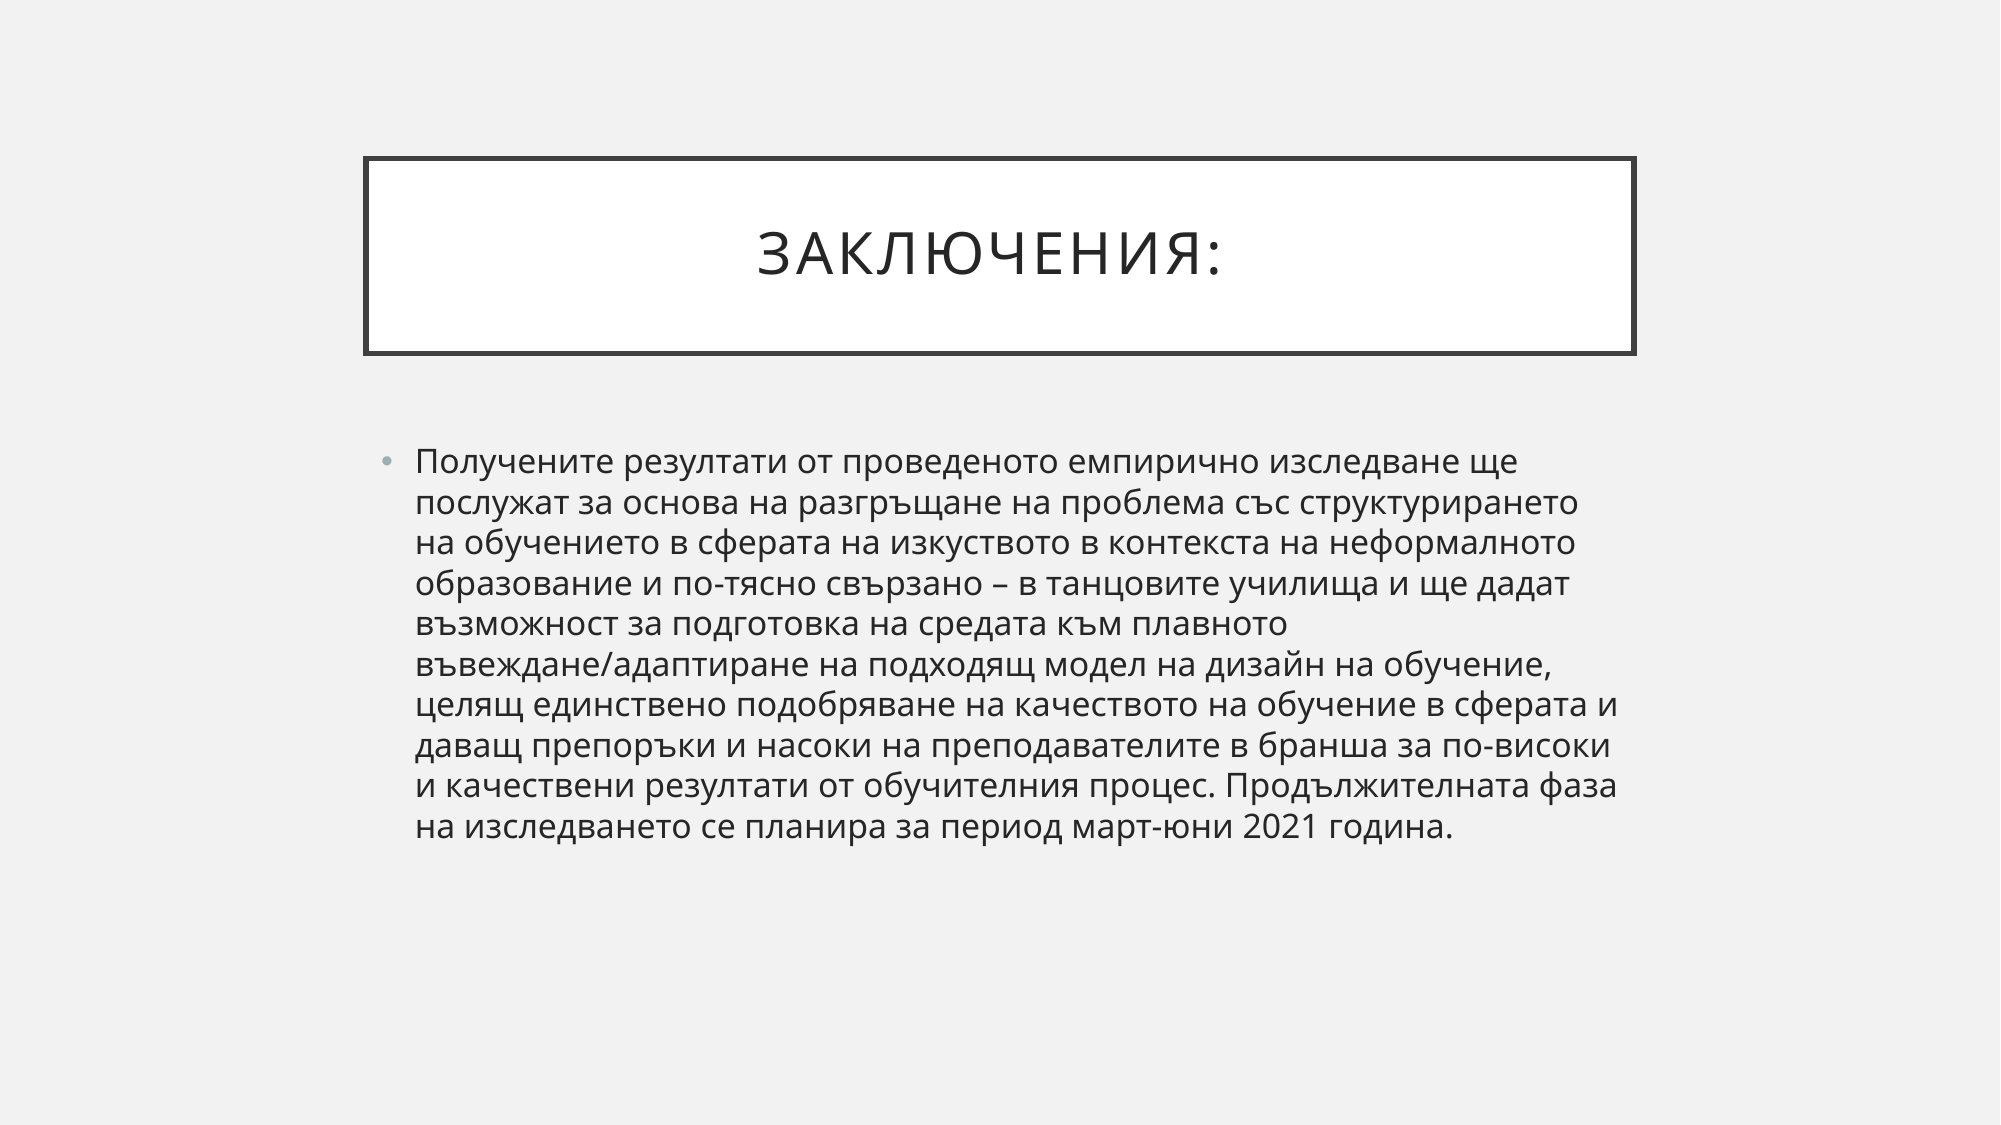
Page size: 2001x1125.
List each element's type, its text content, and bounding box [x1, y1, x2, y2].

title ЗАКЛЮЧЕНИЯ: [363, 156, 1637, 356]
list Получените резултати от проведеното емпирично изследване ще послужат за основа на разгръщане на проблема със структурирането на обучението в сферата на изкуството в контекста на неформалното образование и по-тясно свързано – в танцовите училища и ще дадат възможност за подготовка на средата към плавното въвеждане/адаптиране на подходящ модел на дизайн на обучение, целящ единствено подобряване на качеството на обучение в сферата и даващ препоръки и насоки на преподавателите в бранша за по-високи и качествени резултати от обучителния процес. Продължителната фаза на изследването се планира за период март-юни 2021 година. [366, 432, 1634, 887]
